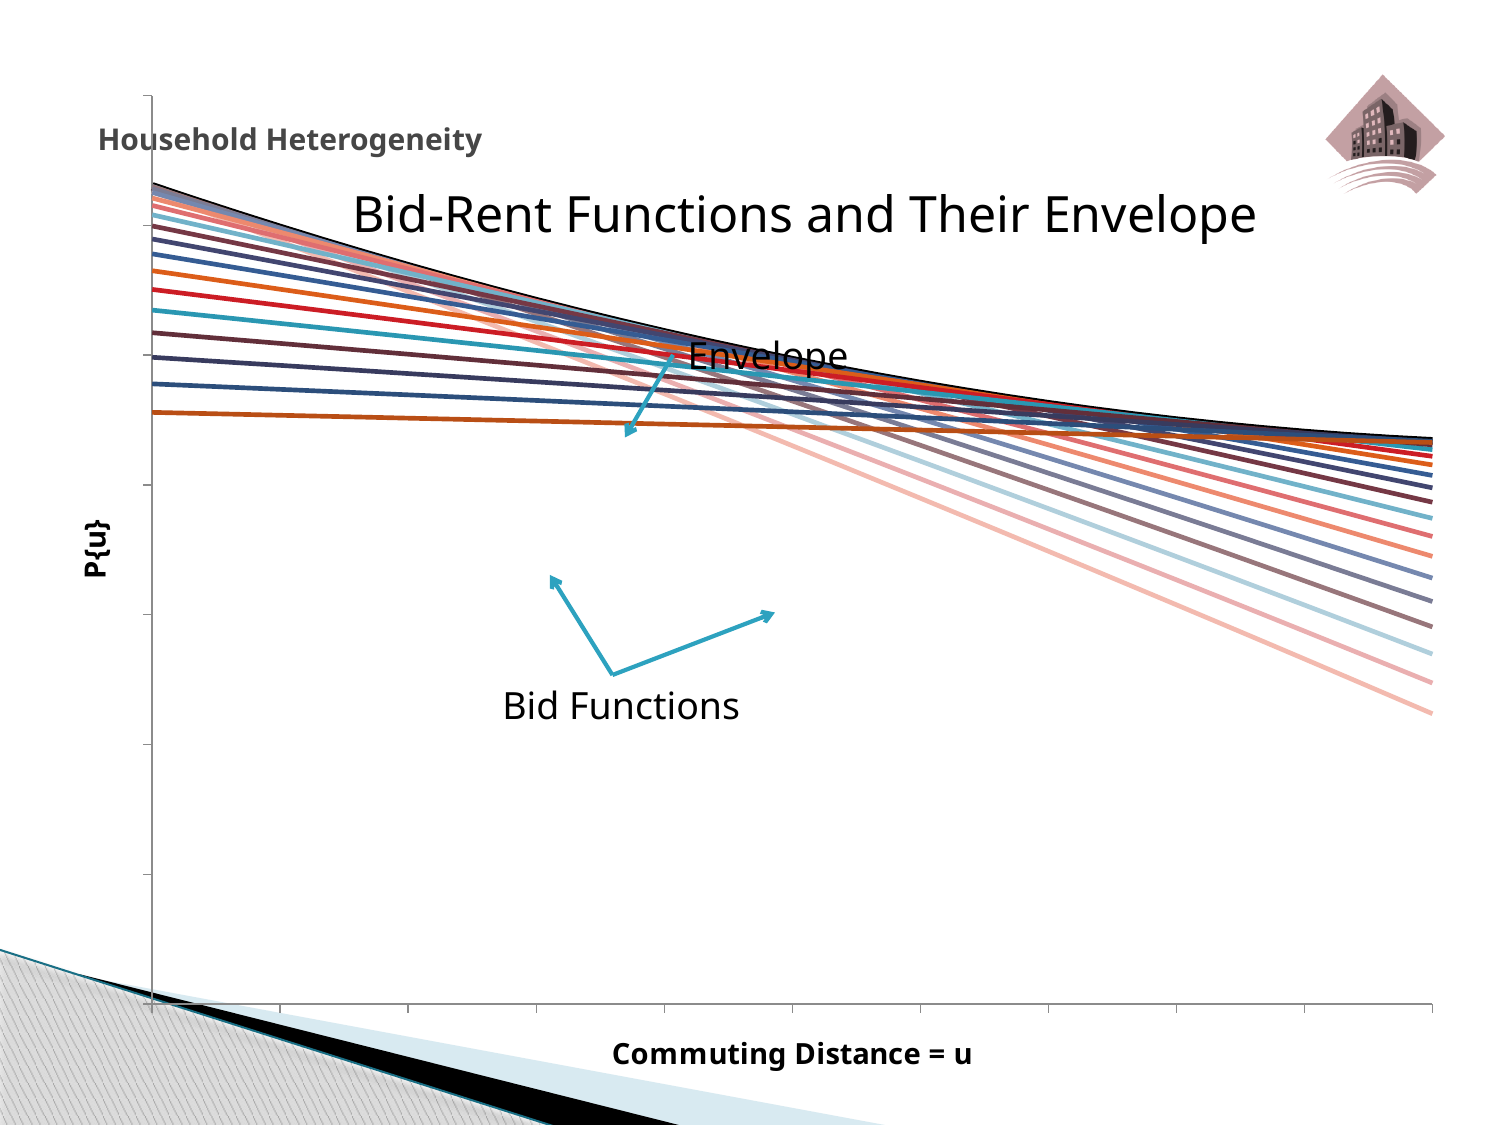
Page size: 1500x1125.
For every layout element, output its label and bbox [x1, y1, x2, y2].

picture [1324, 74, 1445, 194]
text_box [337, 174, 1313, 736]
chart [38, 74, 1462, 1109]
